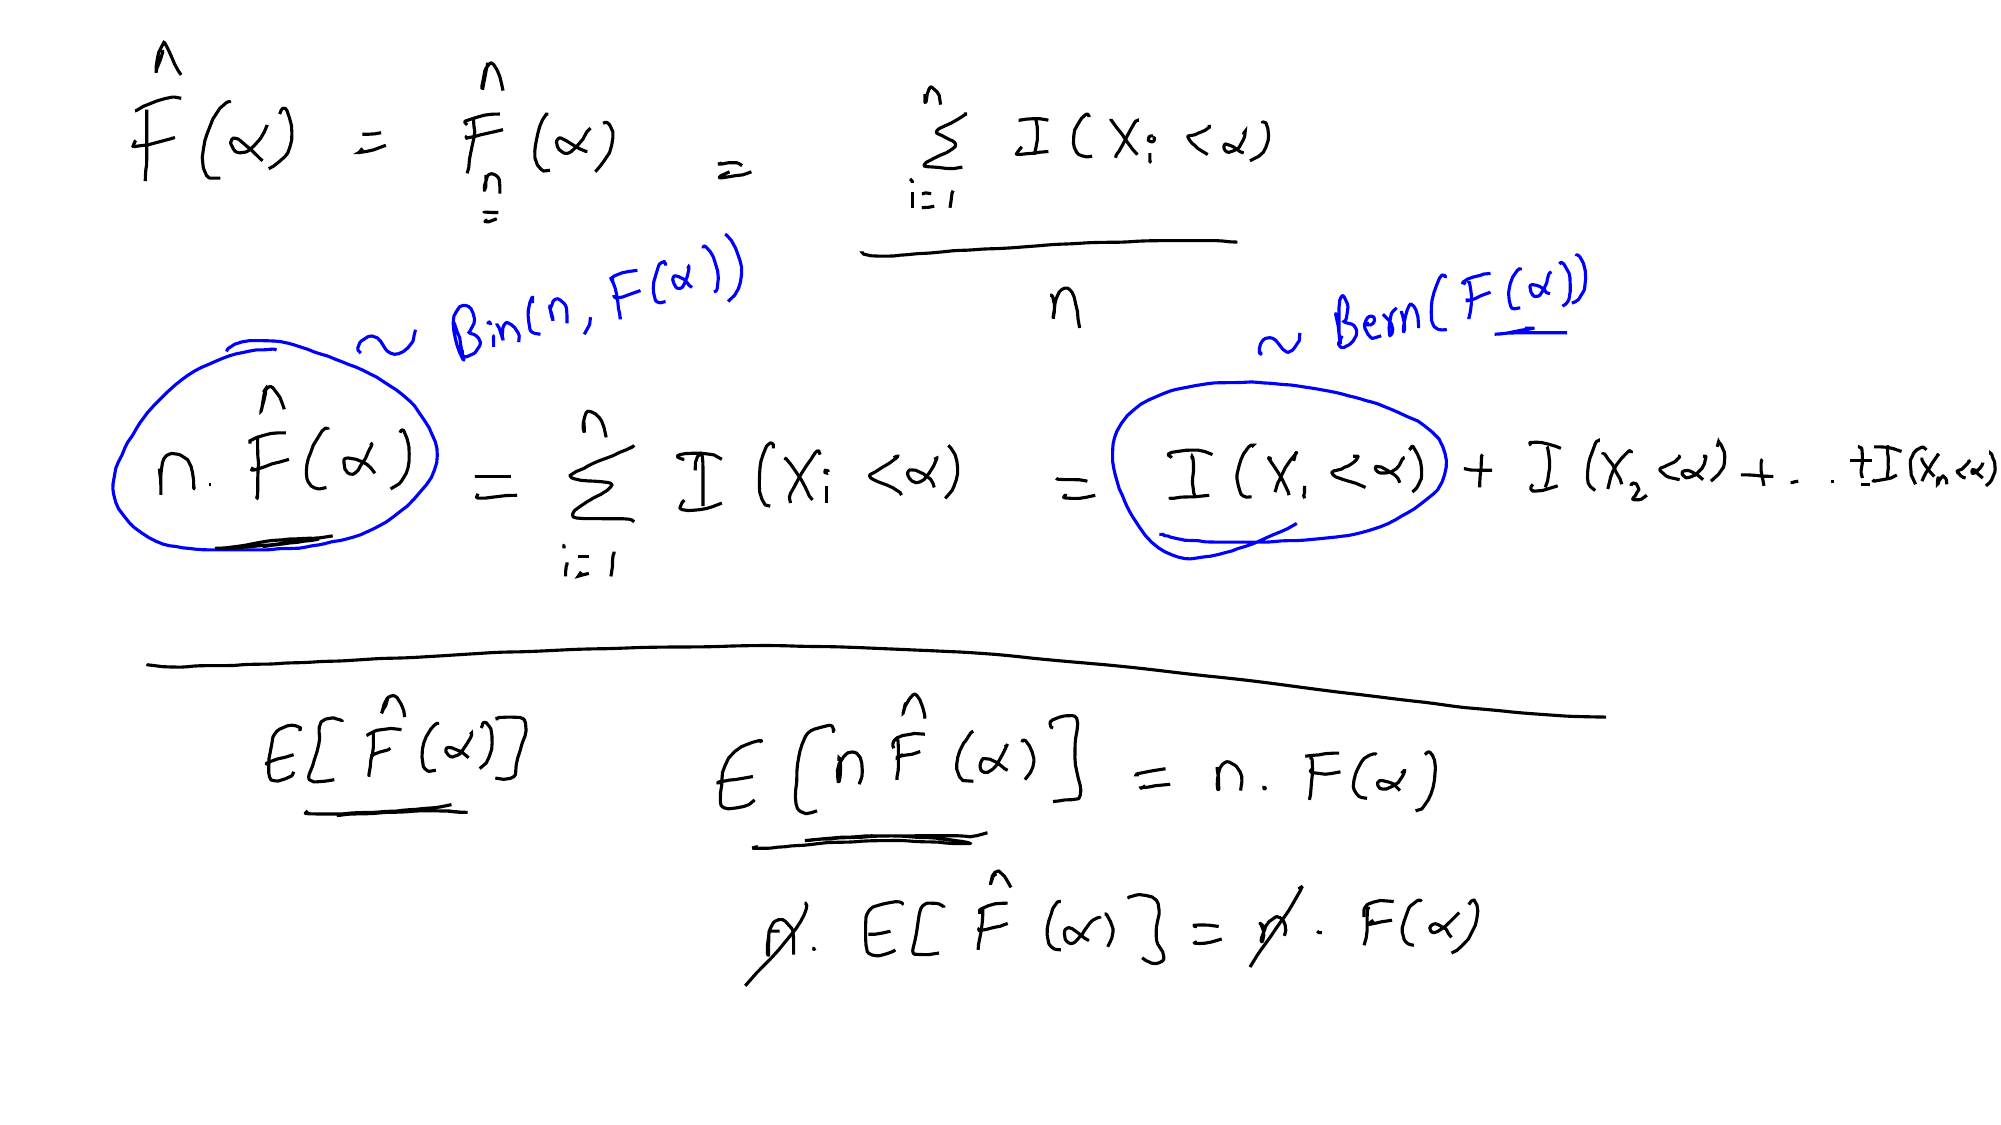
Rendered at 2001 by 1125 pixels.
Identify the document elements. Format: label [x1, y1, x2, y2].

text_box [717, 162, 752, 179]
text_box [1168, 445, 1422, 499]
text_box [752, 832, 988, 849]
text_box [744, 955, 774, 987]
text_box [865, 871, 1011, 956]
text_box [266, 695, 527, 782]
text_box [305, 804, 468, 816]
text_box [464, 62, 613, 222]
text_box [133, 42, 292, 182]
text_box [1464, 440, 1871, 500]
text_box [1259, 254, 1586, 354]
text_box [1056, 478, 1096, 499]
text_box [1217, 761, 1266, 791]
text_box [793, 902, 808, 919]
text_box [358, 132, 386, 153]
text_box [112, 329, 438, 551]
text_box [759, 442, 829, 507]
text_box [1112, 381, 1447, 560]
text_box [1305, 751, 1436, 811]
text_box [1249, 886, 1322, 968]
text_box [146, 644, 1607, 718]
text_box [562, 411, 635, 577]
text_box [718, 694, 1081, 814]
text_box [677, 453, 722, 511]
text_box [1238, 114, 1269, 163]
text_box [862, 86, 1238, 329]
text_box [869, 445, 958, 499]
text_box [1136, 768, 1171, 789]
text_box [1363, 900, 1478, 954]
text_box [1849, 446, 1996, 486]
text_box [767, 919, 816, 956]
text_box [453, 297, 541, 360]
text_box [1047, 894, 1222, 964]
text_box [474, 476, 518, 499]
text_box [548, 298, 591, 335]
text_box [610, 234, 742, 320]
